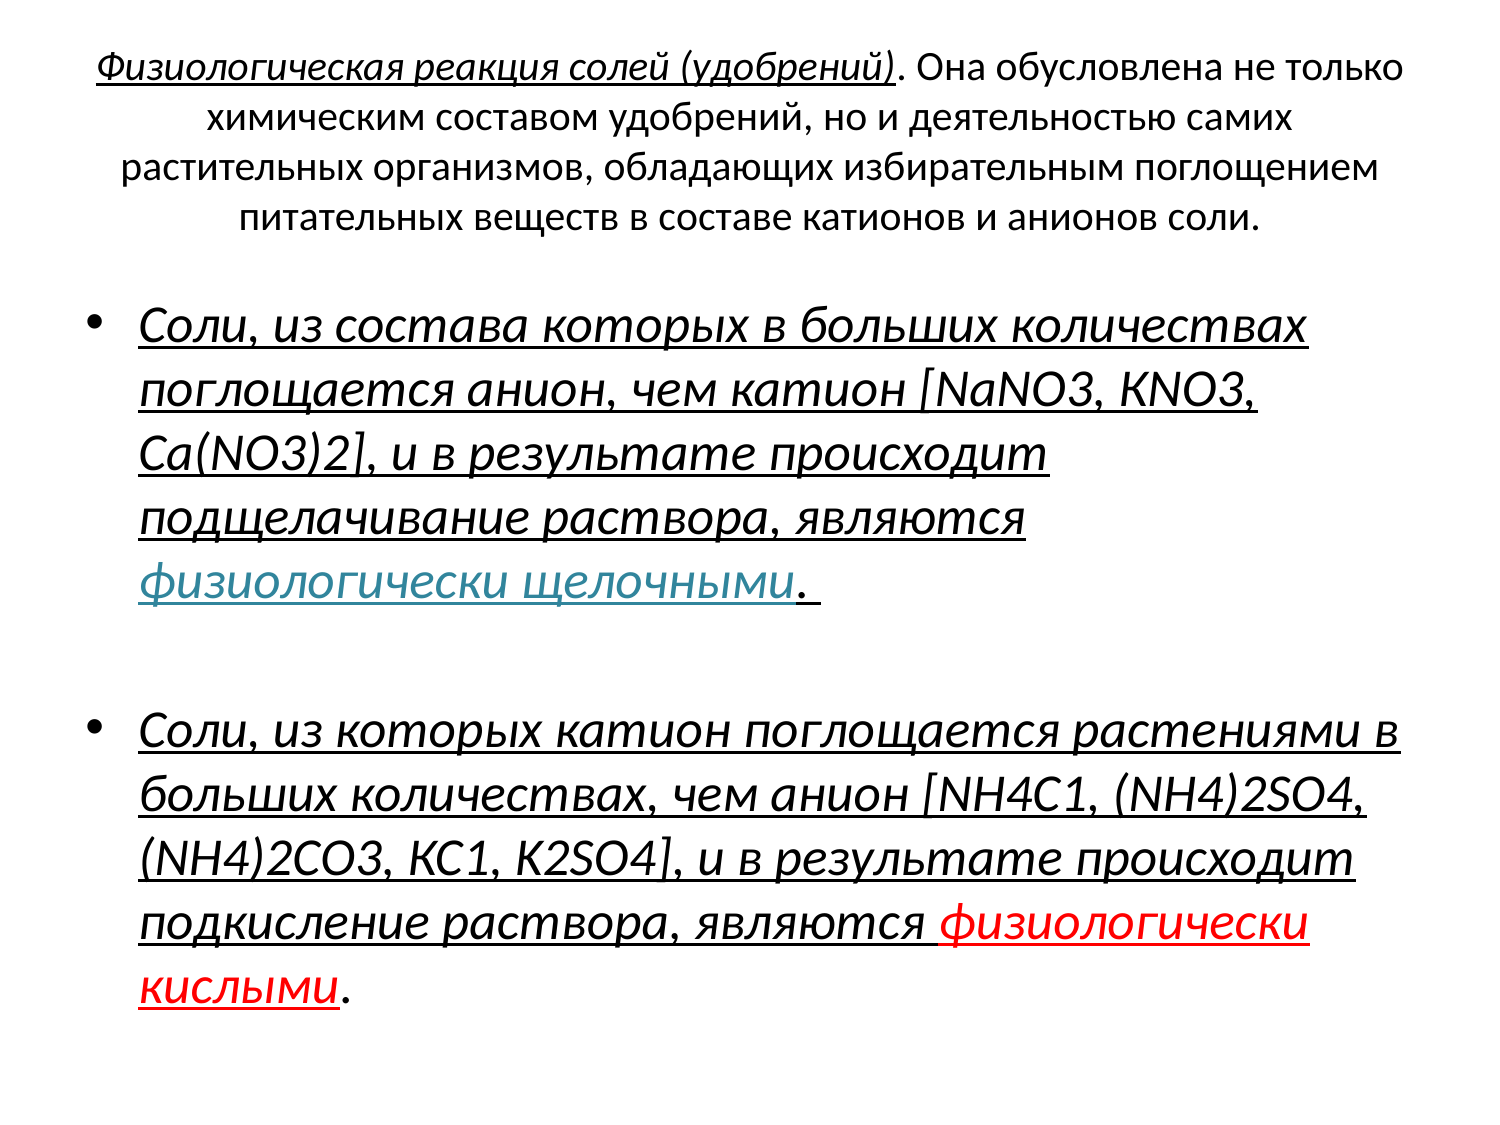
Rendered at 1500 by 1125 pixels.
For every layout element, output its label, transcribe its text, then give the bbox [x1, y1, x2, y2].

list Соли, из состава которых в больших количествах поглощается анион, чем катион [NаNО3, КNО3, Са(NO3)2], и в результате происходит подщелачивание раствора, являются физиологически щелочными. Соли, из которых катион поглощается растениями в больших количествах, чем анион [NH4C1, (NH4)2SO4, (NH4)2СО3, КС1, K2SO4], и в результате происходит подкисление раствора, являются физиологически кислыми. [70, 281, 1421, 1024]
title Физиологическая реакция солей (удобрений). Она обусловлена не только химическим составом удобрений, но и деятельностью самих растительных организмов, обладающих избирательным поглощением питательных веществ в составе катионов и анионов соли. [75, 45, 1425, 233]
